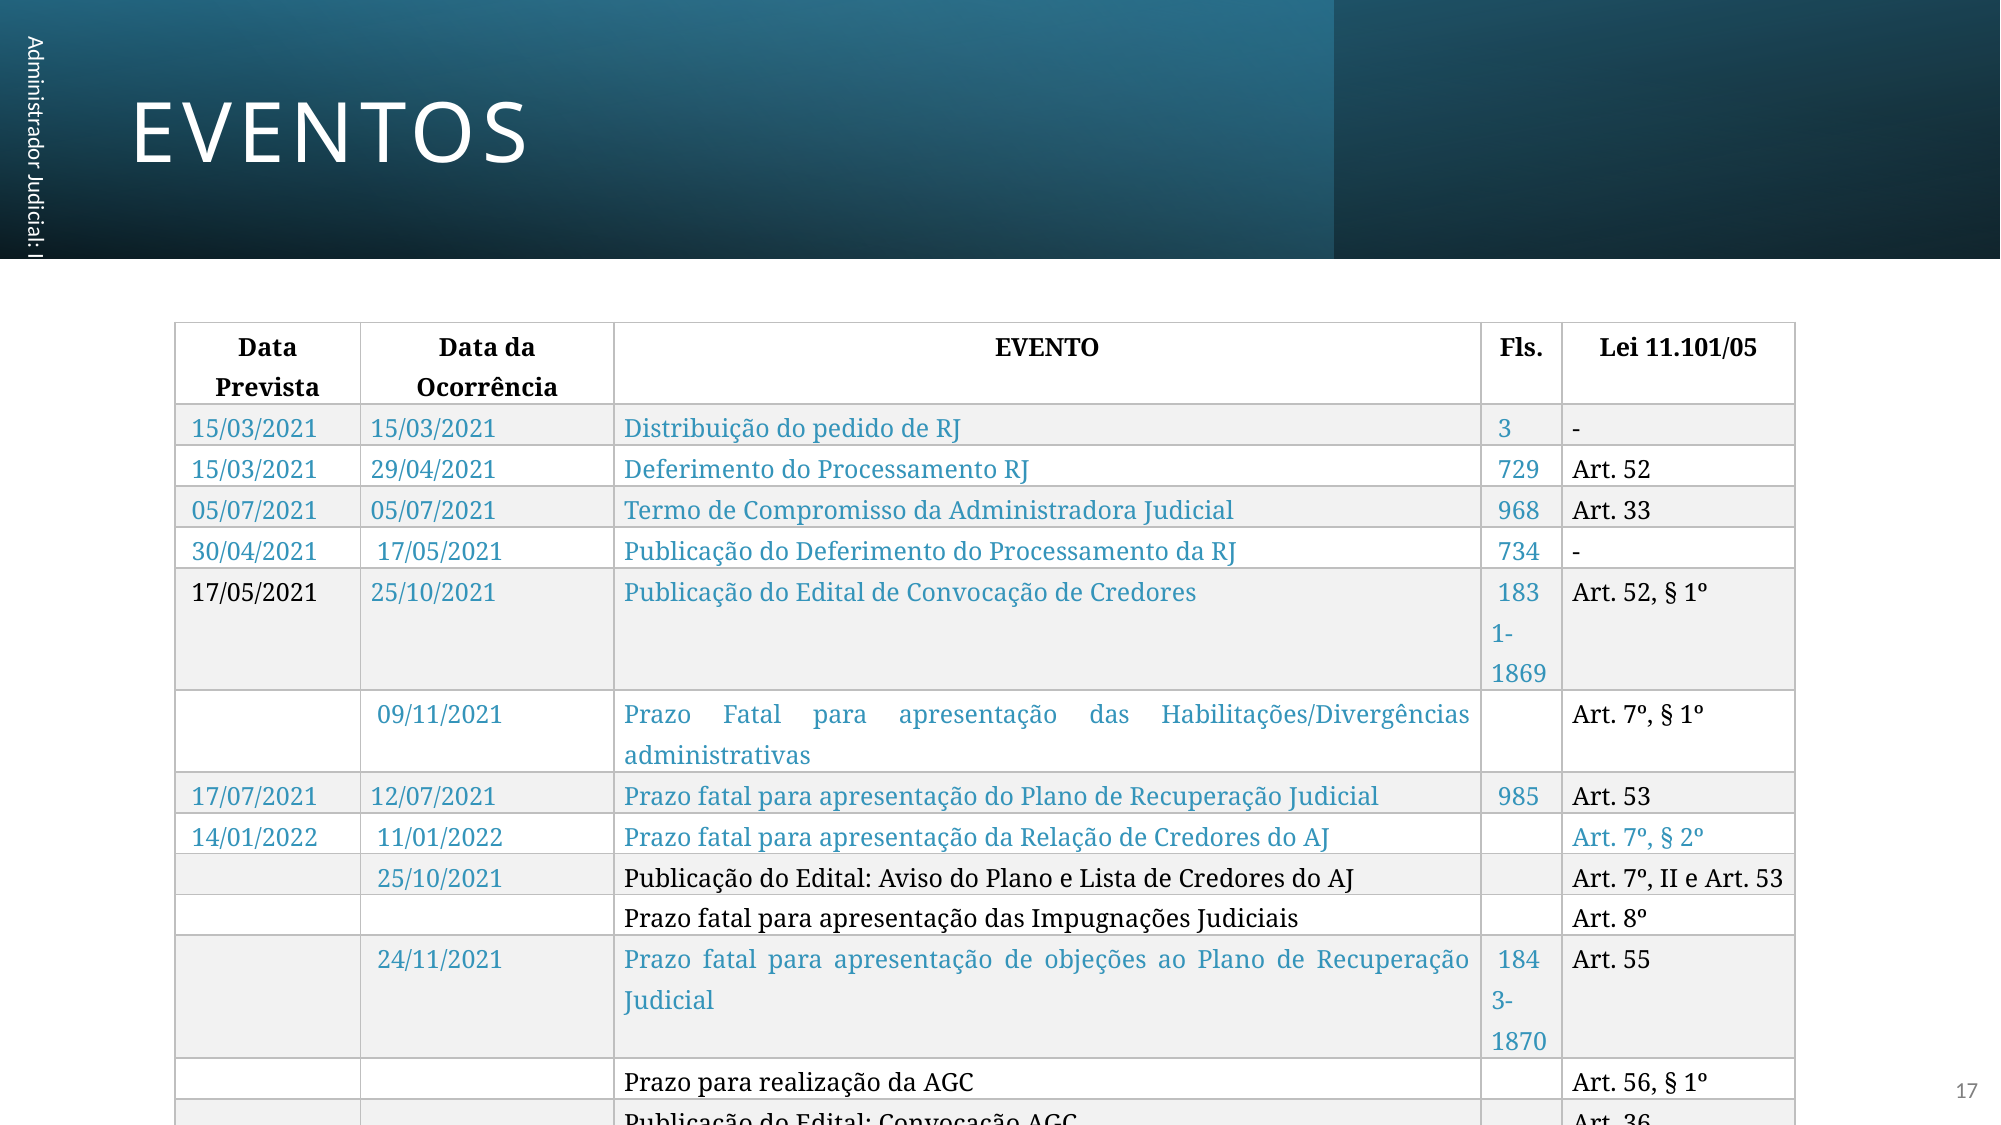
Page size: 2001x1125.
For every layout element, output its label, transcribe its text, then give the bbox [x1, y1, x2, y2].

table_cell 3 [1482, 405, 1561, 444]
table_cell 1831-1869 [1482, 569, 1561, 689]
table_cell 05/07/2021 [361, 487, 613, 526]
table_cell Art. 7º, § 2º [1563, 814, 1794, 853]
table_header Fls. [1482, 323, 1561, 403]
table_cell 09/11/2021 [361, 691, 613, 771]
table_cell [1482, 814, 1561, 853]
table_cell Prazo fatal para apresentação do Plano de Recuperação Judicial [615, 773, 1480, 812]
table_cell [1482, 1100, 1561, 1125]
table_cell Art. 52 [1563, 446, 1794, 485]
table_cell 05/07/2021 [176, 487, 360, 526]
table_cell 985 [1482, 773, 1561, 812]
table_cell [1482, 895, 1561, 934]
text_box [0, 0, 2000, 259]
table_cell Termo de Compromisso da Administradora Judicial [615, 487, 1480, 526]
table_cell 25/10/2021 [361, 854, 613, 894]
table_cell [361, 895, 613, 934]
table_cell 17/05/2021 [361, 528, 613, 567]
table_cell 12/07/2021 [361, 773, 613, 812]
table_cell 17/07/2021 [176, 773, 360, 812]
table_cell - [1563, 405, 1794, 444]
table_cell Art. 52, § 1º [1563, 569, 1794, 689]
table_cell [176, 895, 360, 934]
table_cell Art. 55 [1563, 936, 1794, 1057]
table_cell 1843-1870 [1482, 936, 1561, 1057]
table_cell [361, 1100, 613, 1125]
table_cell 30/04/2021 [176, 528, 360, 567]
table_cell 25/10/2021 [361, 569, 613, 689]
table_header Data Prevista [176, 323, 360, 403]
table_cell Art. 8º [1563, 895, 1794, 934]
table_cell Publicação do Deferimento do Processamento da RJ [615, 528, 1480, 567]
table_cell 15/03/2021 [176, 405, 360, 444]
table_cell [176, 691, 360, 771]
text_box [0, 260, 2000, 1125]
table_cell [176, 854, 360, 894]
table_cell Art. 7º, § 1º [1563, 691, 1794, 771]
table_cell 11/01/2022 [361, 814, 613, 853]
table_cell 15/03/2021 [361, 405, 613, 444]
table_cell [1482, 691, 1561, 771]
table_cell Art. 36 [1563, 1100, 1794, 1125]
table_cell 14/01/2022 [176, 814, 360, 853]
table_cell [176, 936, 360, 1057]
table_cell Art. 53 [1563, 773, 1794, 812]
title EVENTOS [114, 40, 1274, 231]
table_cell Prazo para realização da AGC [615, 1059, 1480, 1098]
table_cell Prazo Fatal para apresentação das Habilitações/Divergências administrativas [615, 691, 1480, 771]
table_cell Art. 56, § 1º [1563, 1059, 1794, 1098]
table_cell [176, 1059, 360, 1098]
table_cell 17/05/2021 [176, 569, 360, 689]
table_cell [176, 1100, 360, 1125]
footer Administrador Judicial: Igor Brazão [7, 21, 68, 696]
table_header EVENTO [615, 323, 1480, 403]
slide_number 17 [1920, 1058, 1994, 1119]
table_cell 734 [1482, 528, 1561, 567]
table_cell [1482, 854, 1561, 894]
table_cell 29/04/2021 [361, 446, 613, 485]
table_cell - [1563, 528, 1794, 567]
table_cell [1482, 1059, 1561, 1098]
table_cell Distribuição do pedido de RJ [615, 405, 1480, 444]
table_header Lei 11.101/05 [1563, 323, 1794, 403]
table_cell 968 [1482, 487, 1561, 526]
table_cell Prazo fatal para apresentação de objeções ao Plano de Recuperação Judicial [615, 936, 1480, 1057]
table_cell 24/11/2021 [361, 936, 613, 1057]
table_cell Deferimento do Processamento RJ [615, 446, 1480, 485]
table_cell Publicação do Edital de Convocação de Credores [615, 569, 1480, 689]
table_cell Publicação do Edital: Convocação AGC [615, 1100, 1480, 1125]
table_cell Art. 7º, II e Art. 53 [1563, 854, 1794, 894]
table_header Data da Ocorrência [361, 323, 613, 403]
table_cell 729 [1482, 446, 1561, 485]
table_cell Prazo fatal para apresentação da Relação de Credores do AJ [615, 814, 1480, 853]
table_cell 15/03/2021 [176, 446, 360, 485]
table_cell [361, 1059, 613, 1098]
table_cell Art. 33 [1563, 487, 1794, 526]
table_cell Publicação do Edital: Aviso do Plano e Lista de Credores do AJ [615, 854, 1480, 894]
table_cell Prazo fatal para apresentação das Impugnações Judiciais [615, 895, 1480, 934]
